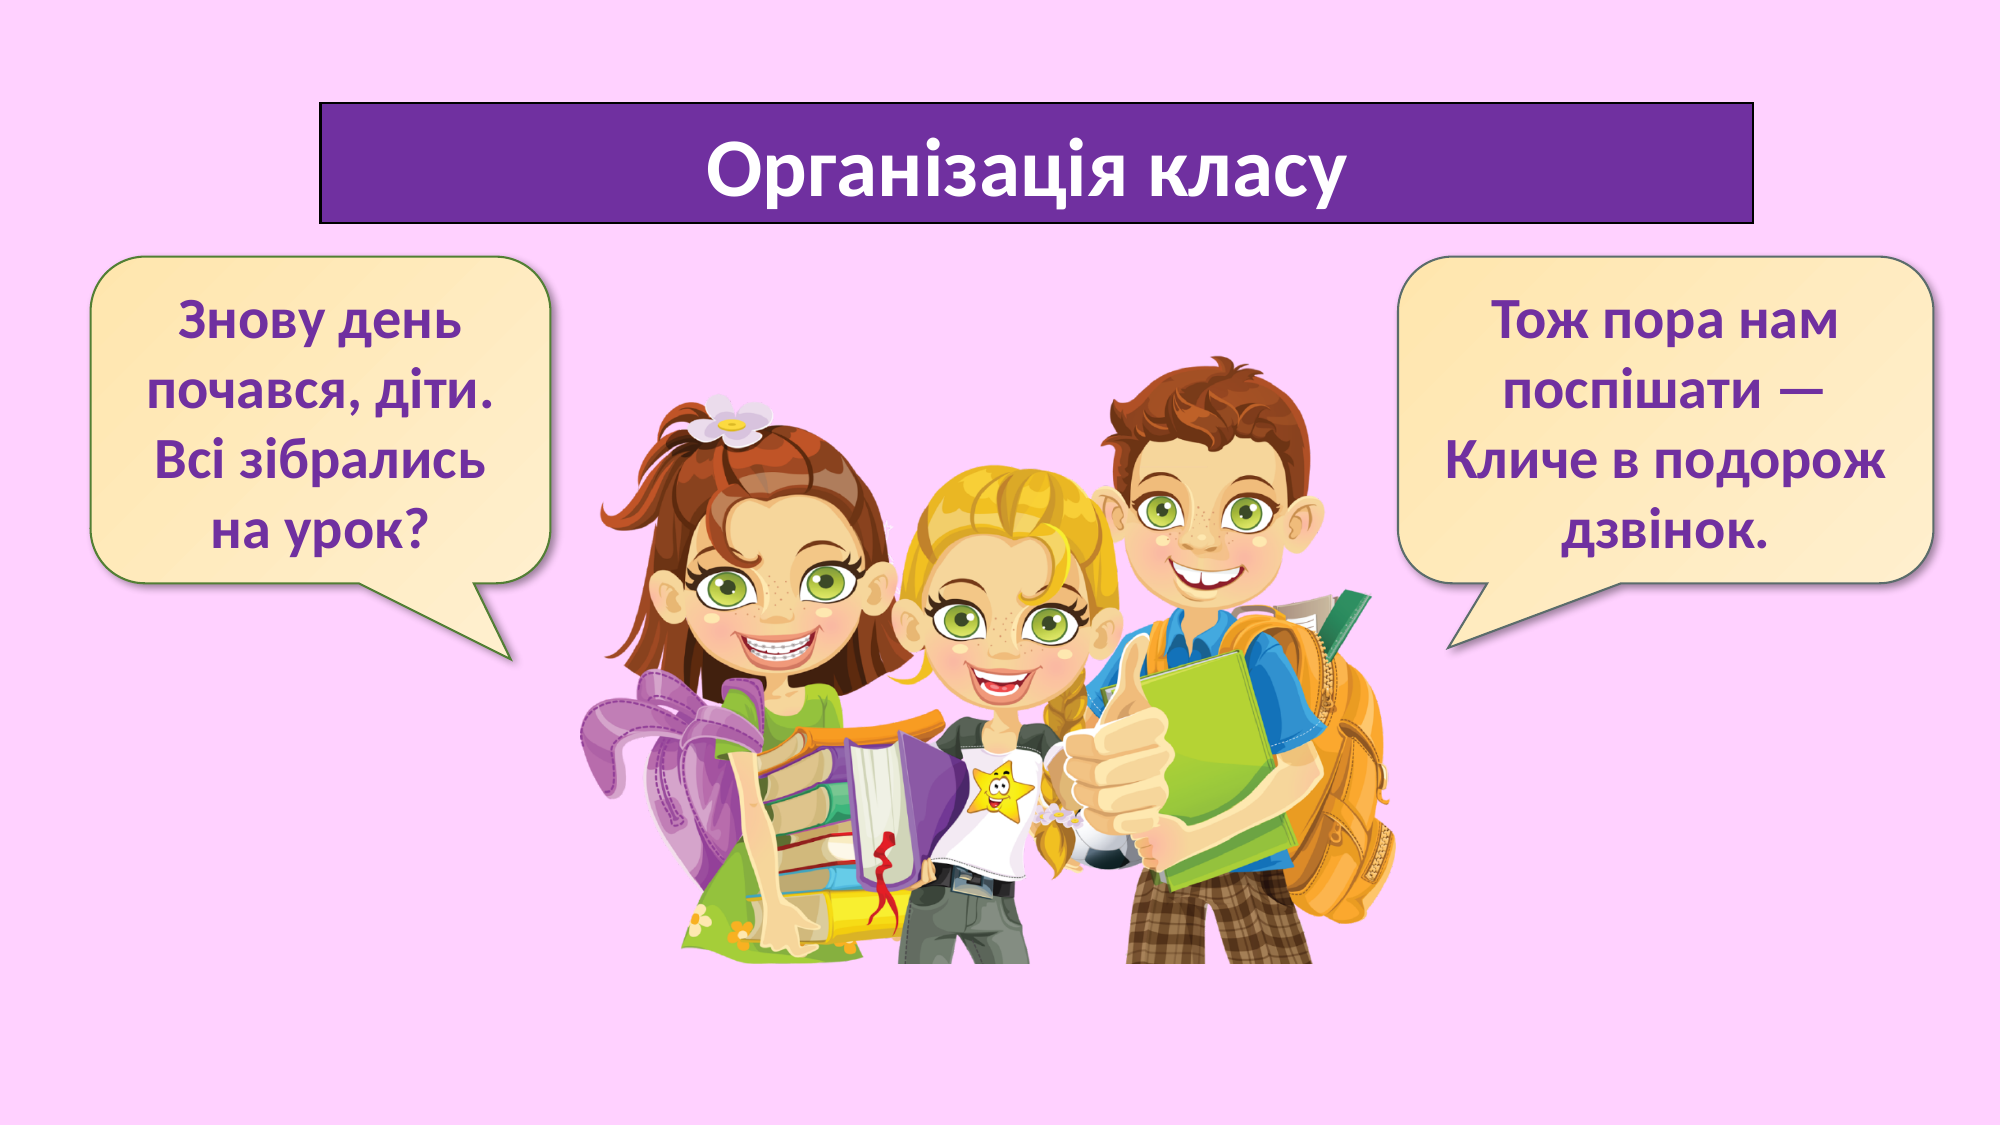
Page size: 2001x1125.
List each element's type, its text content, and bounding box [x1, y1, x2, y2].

text_box Тож пора нам поспішати — Кличе в подорож дзвінок. [1396, 255, 1935, 650]
text_box Знову день почався, діти. Всі зібрались на урок? [89, 255, 552, 662]
text_box Організація класу [319, 102, 1754, 224]
picture [580, 353, 1399, 964]
